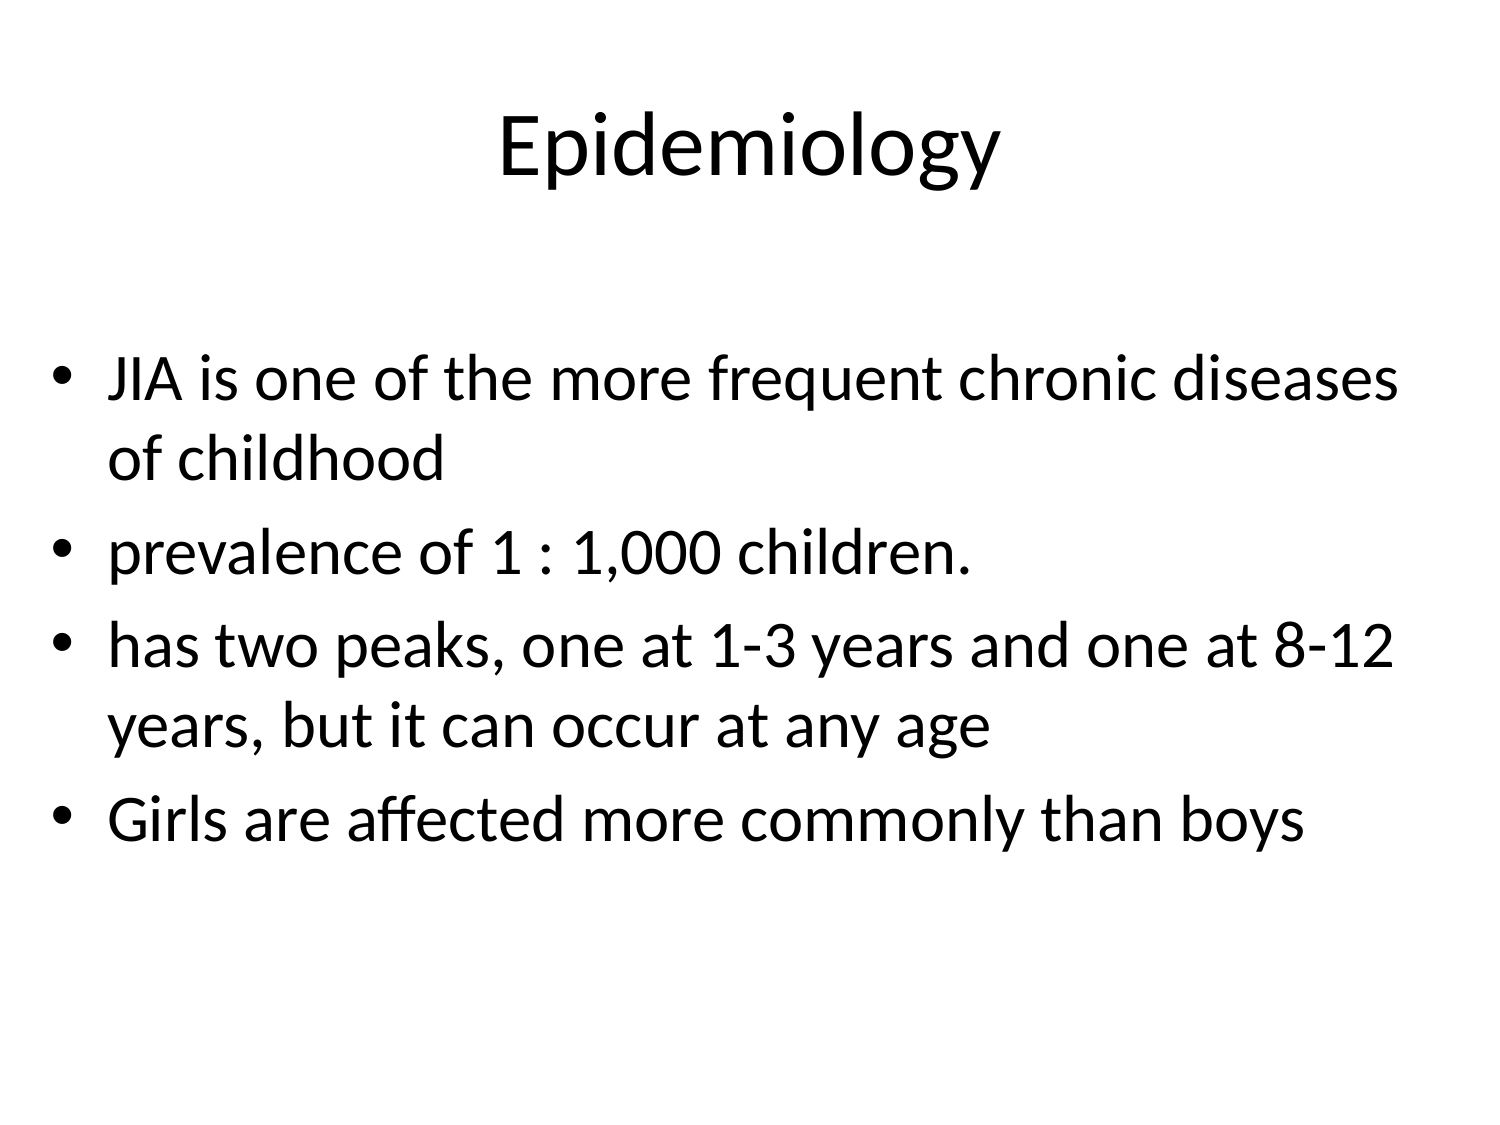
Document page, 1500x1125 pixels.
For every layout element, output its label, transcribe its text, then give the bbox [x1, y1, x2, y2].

title Epidemiology [75, 45, 1425, 233]
list JIA is one of the more frequent chronic diseases of childhood prevalence of 1 : 1,000 children. has two peaks, one at 1-3 years and one at 8-12 years, but it can occur at any age Girls are affected more commonly than boys [35, 326, 1449, 1086]
